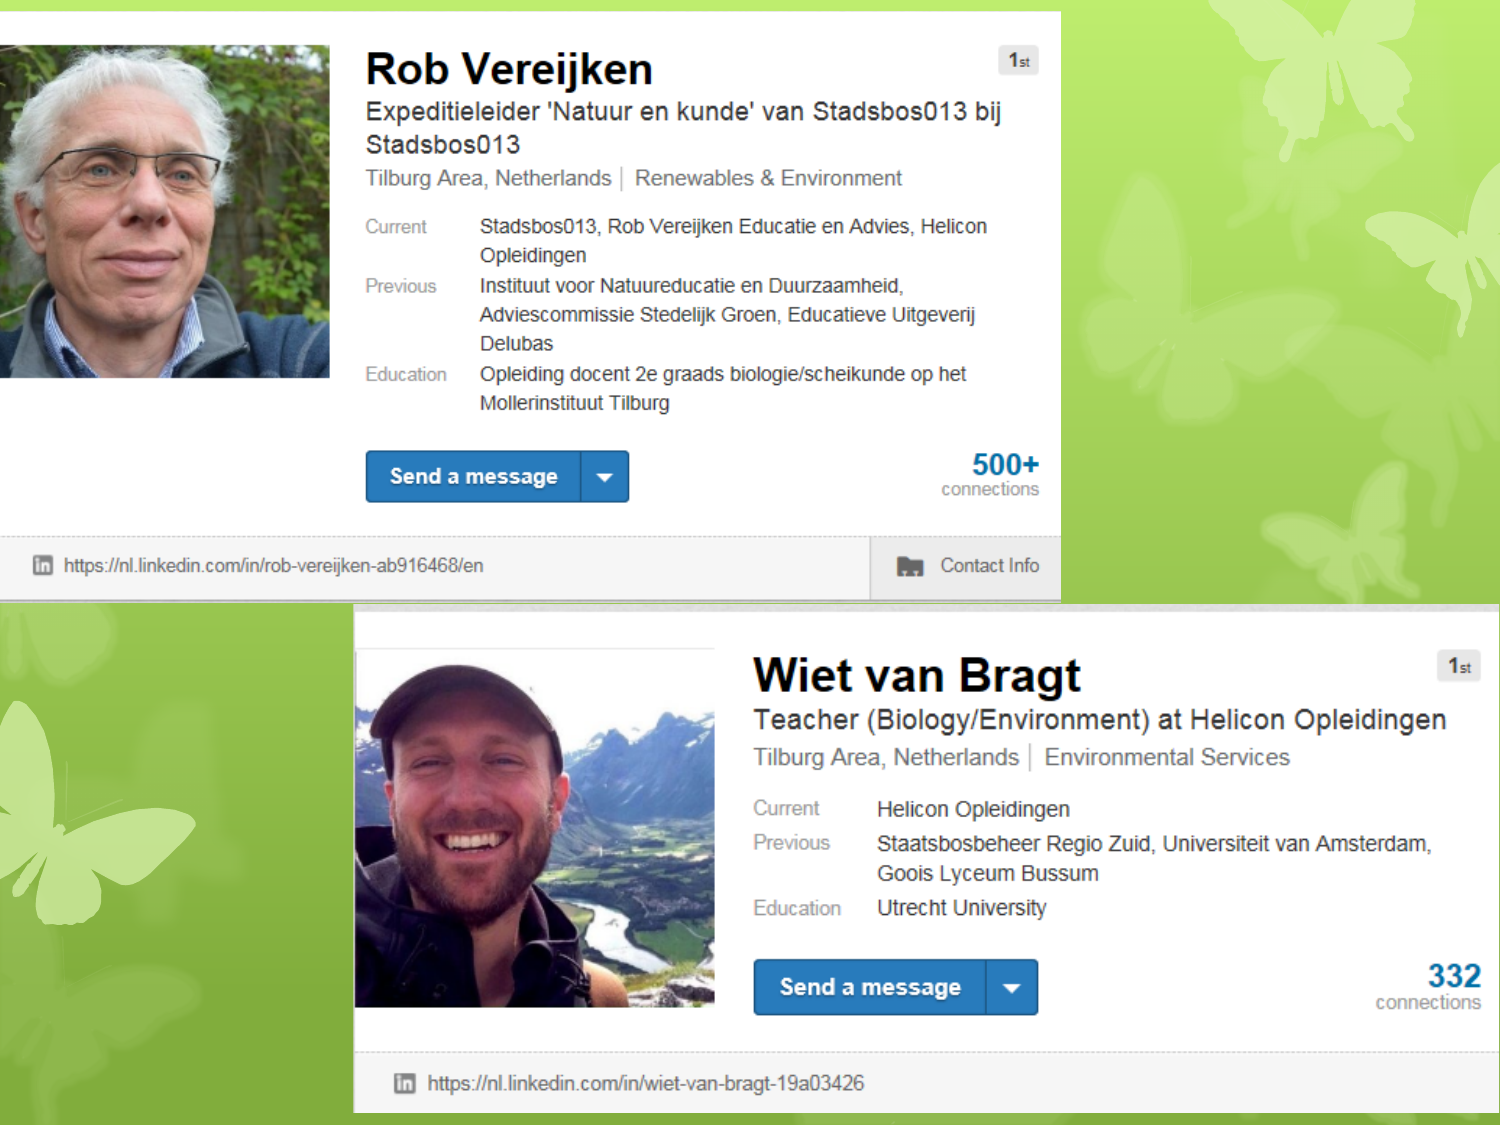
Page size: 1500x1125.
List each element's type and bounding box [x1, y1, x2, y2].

picture [0, 10, 1062, 603]
picture [352, 604, 1500, 1114]
